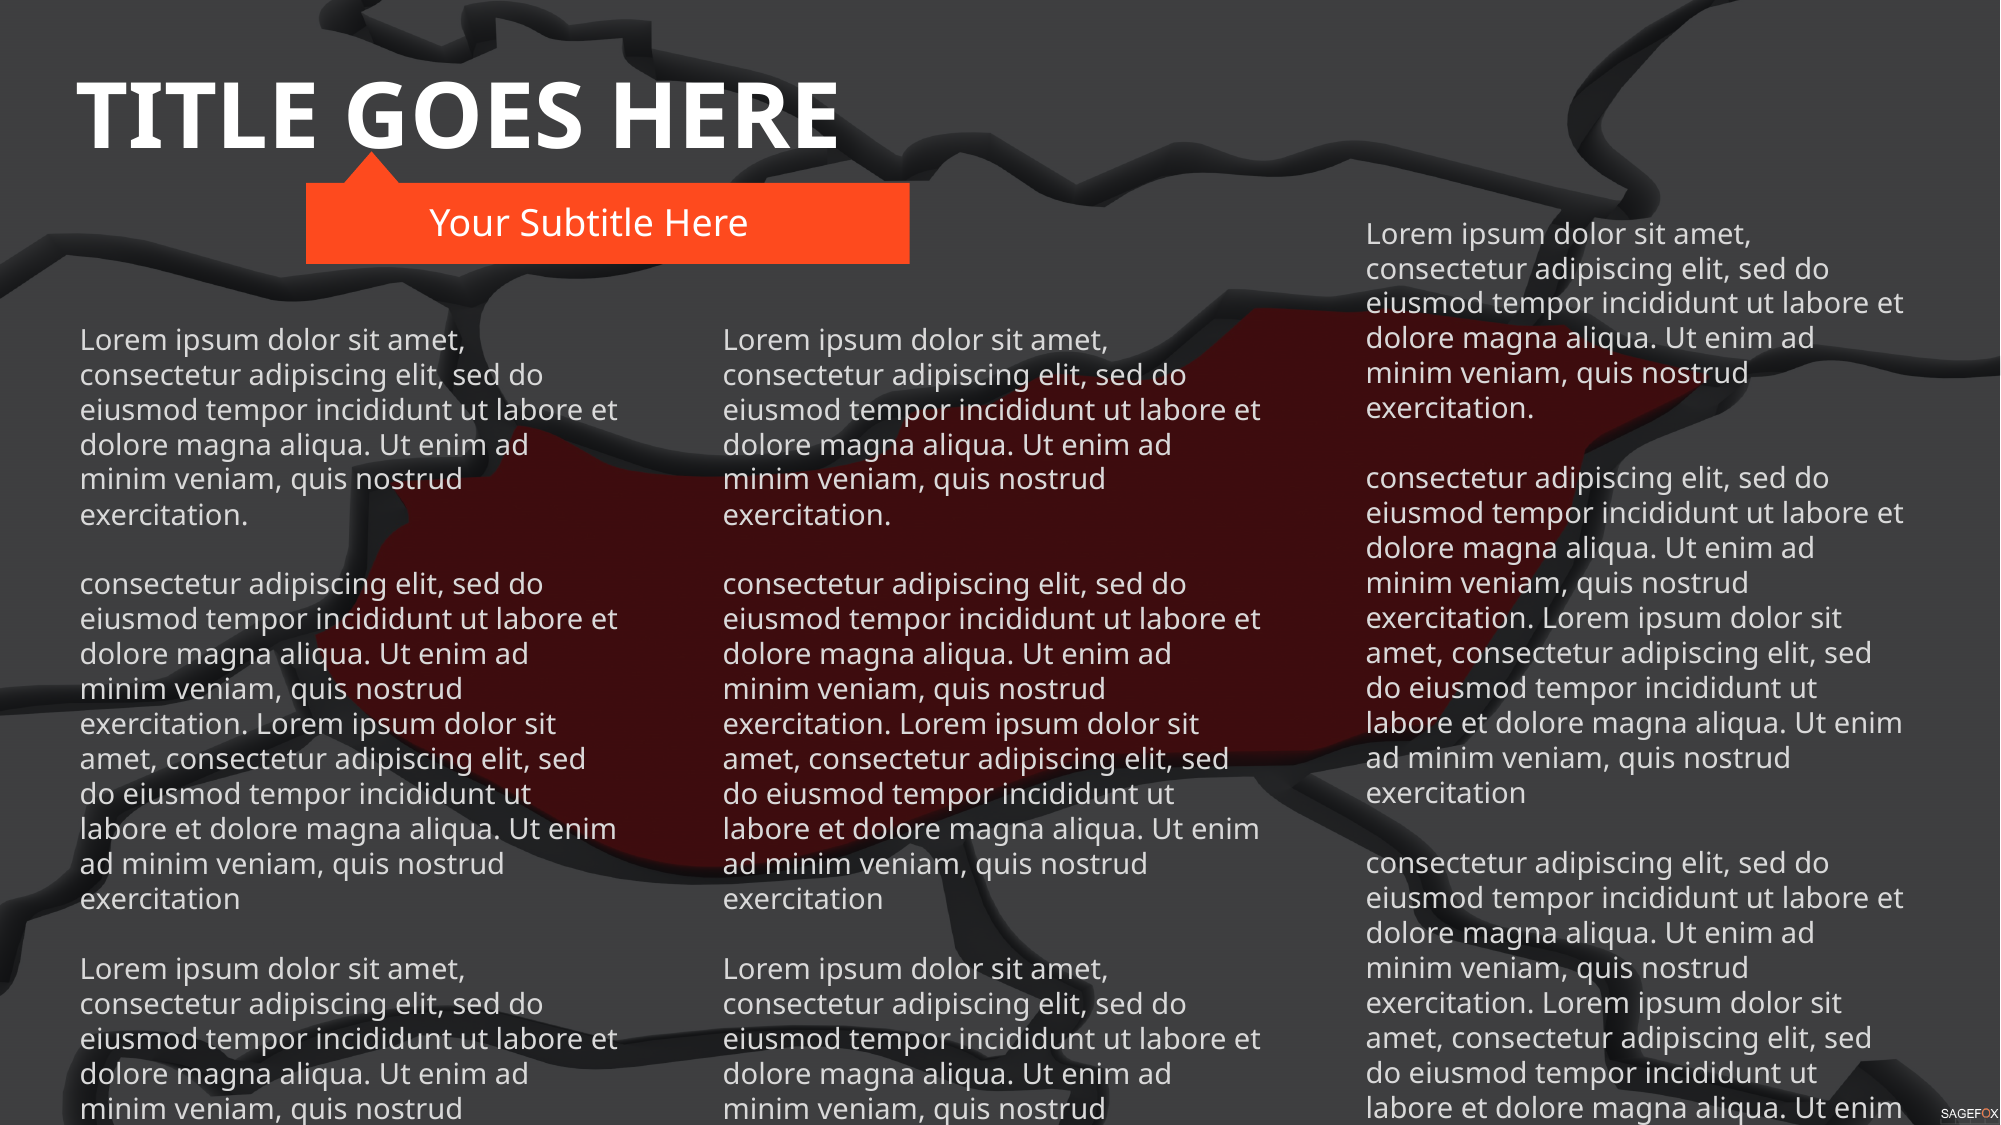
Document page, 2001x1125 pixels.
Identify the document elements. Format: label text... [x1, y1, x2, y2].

text_box Lorem ipsum dolor sit amet, consectetur adipiscing elit, sed do eiusmod tempor incididunt ut labore et dolore magna aliqua. Ut enim ad minim veniam, quis nostrud exercitation. consectetur adipiscing elit, sed do eiusmod tempor incididunt ut labore et dolore magna aliqua. Ut enim ad minim veniam, quis nostrud exercitation. Lorem ipsum dolor sit amet, consectetur adipiscing elit, sed do eiusmod tempor incididunt ut labore et dolore magna aliqua. Ut enim ad minim veniam, quis nostrud exercitation Lorem ipsum dolor sit amet, consectetur adipiscing elit, sed do eiusmod tempor incididunt ut labore et dolore magna aliqua. Ut enim ad minim veniam, quis nostrud exercitation [707, 313, 1278, 1125]
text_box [306, 151, 910, 264]
text_box Lorem ipsum dolor sit amet, consectetur adipiscing elit, sed do eiusmod tempor incididunt ut labore et dolore magna aliqua. Ut enim ad minim veniam, quis nostrud exercitation. consectetur adipiscing elit, sed do eiusmod tempor incididunt ut labore et dolore magna aliqua. Ut enim ad minim veniam, quis nostrud exercitation. Lorem ipsum dolor sit amet, consectetur adipiscing elit, sed do eiusmod tempor incididunt ut labore et dolore magna aliqua. Ut enim ad minim veniam, quis nostrud exercitation Lorem ipsum dolor sit amet, consectetur adipiscing elit, sed do eiusmod tempor incididunt ut labore et dolore magna aliqua. Ut enim ad minim veniam, quis nostrud exercitation. [64, 313, 635, 1125]
text_box Lorem ipsum dolor sit amet, consectetur adipiscing elit, sed do eiusmod tempor incididunt ut labore et dolore magna aliqua. Ut enim ad minim veniam, quis nostrud exercitation. consectetur adipiscing elit, sed do eiusmod tempor incididunt ut labore et dolore magna aliqua. Ut enim ad minim veniam, quis nostrud exercitation. Lorem ipsum dolor sit amet, consectetur adipiscing elit, sed do eiusmod tempor incididunt ut labore et dolore magna aliqua. Ut enim ad minim veniam, quis nostrud exercitation consectetur adipiscing elit, sed do eiusmod tempor incididunt ut labore et dolore magna aliqua. Ut enim ad minim veniam, quis nostrud exercitation. Lorem ipsum dolor sit amet, consectetur adipiscing elit, sed do eiusmod tempor incididunt ut labore et dolore magna aliqua. Ut enim ad minim veniam, quis nostrud exercitation [1350, 207, 1921, 1125]
text_box TITLE GOES HERE [60, 49, 965, 175]
picture [1940, 0, 2001, 1125]
